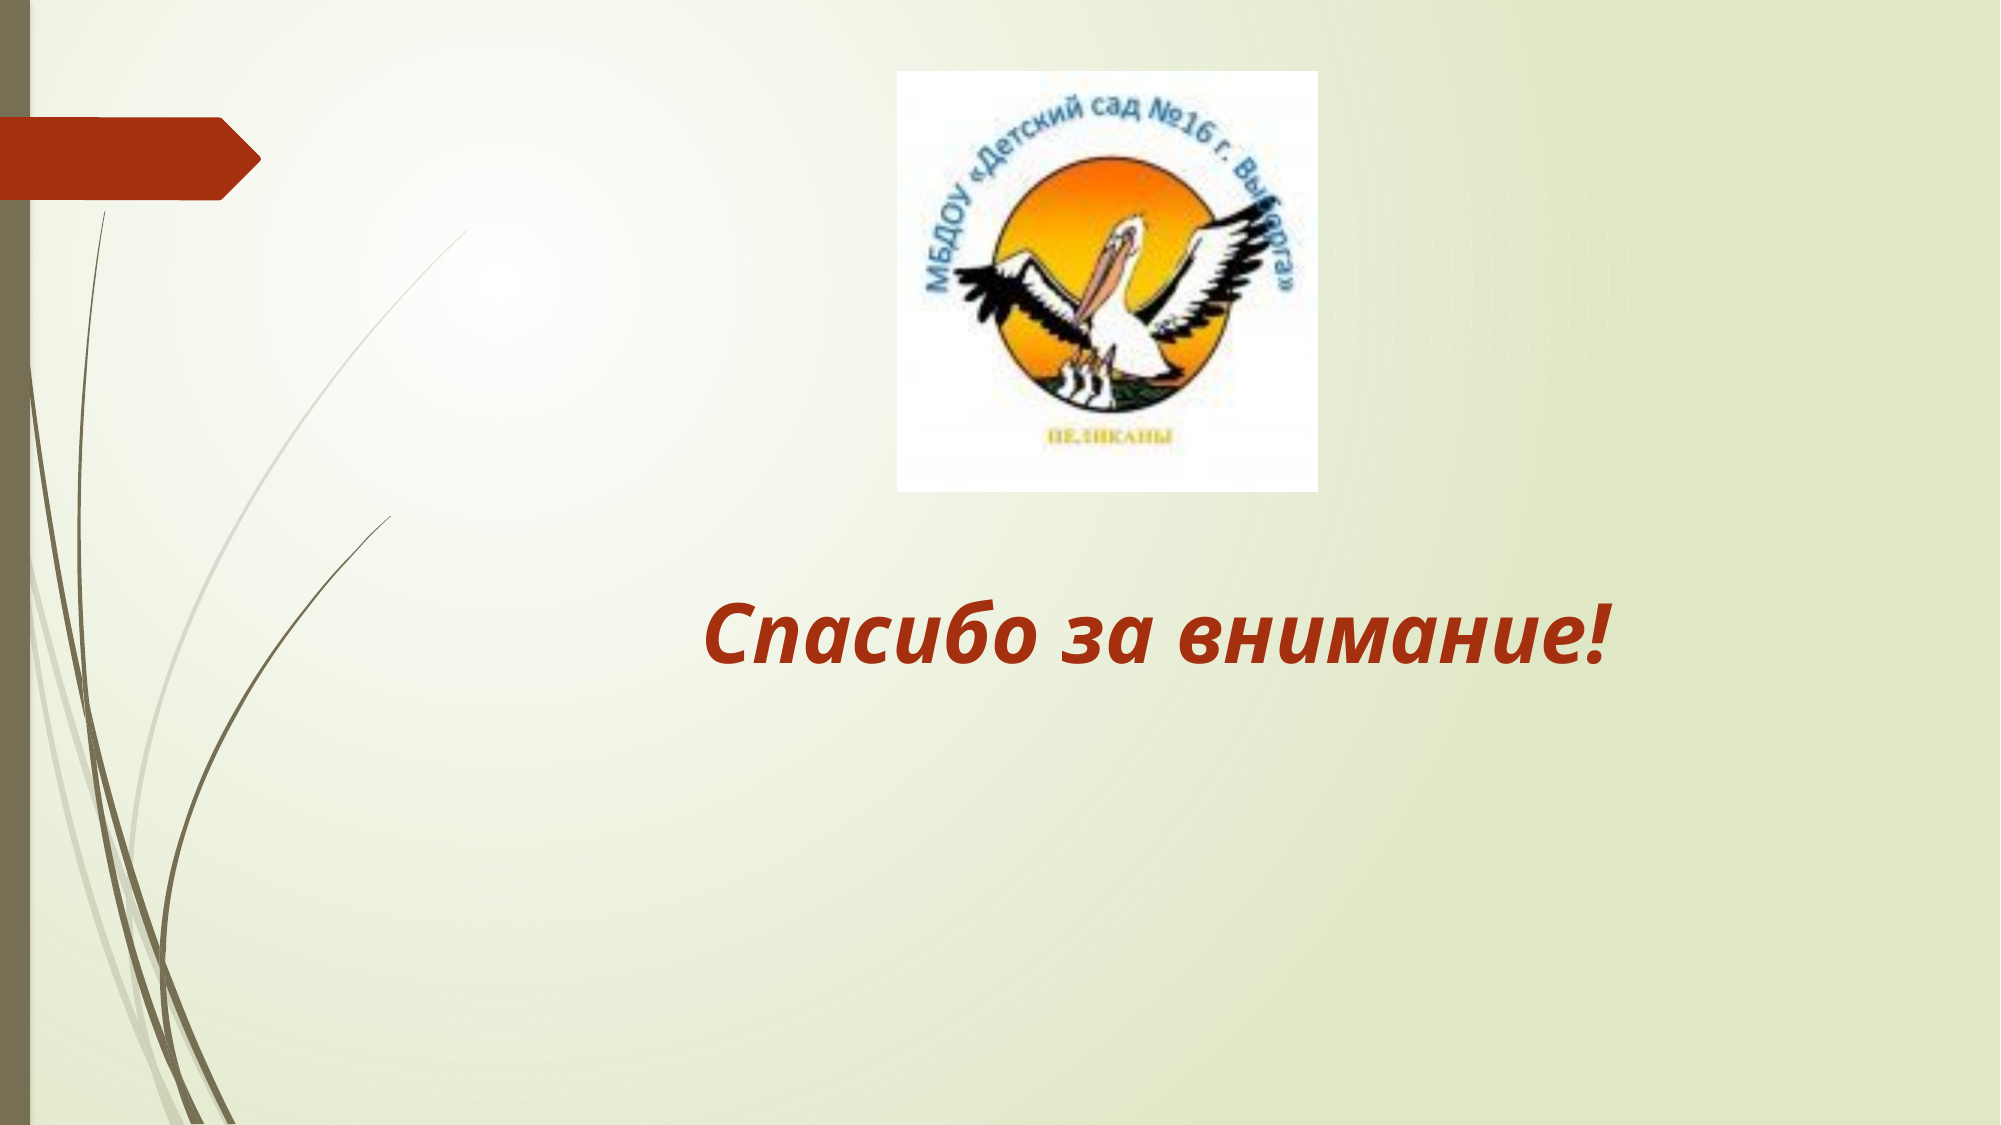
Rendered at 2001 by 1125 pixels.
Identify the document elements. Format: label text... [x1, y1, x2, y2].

title Спасибо за внимание! [425, 102, 1888, 1033]
picture [897, 71, 1319, 493]
